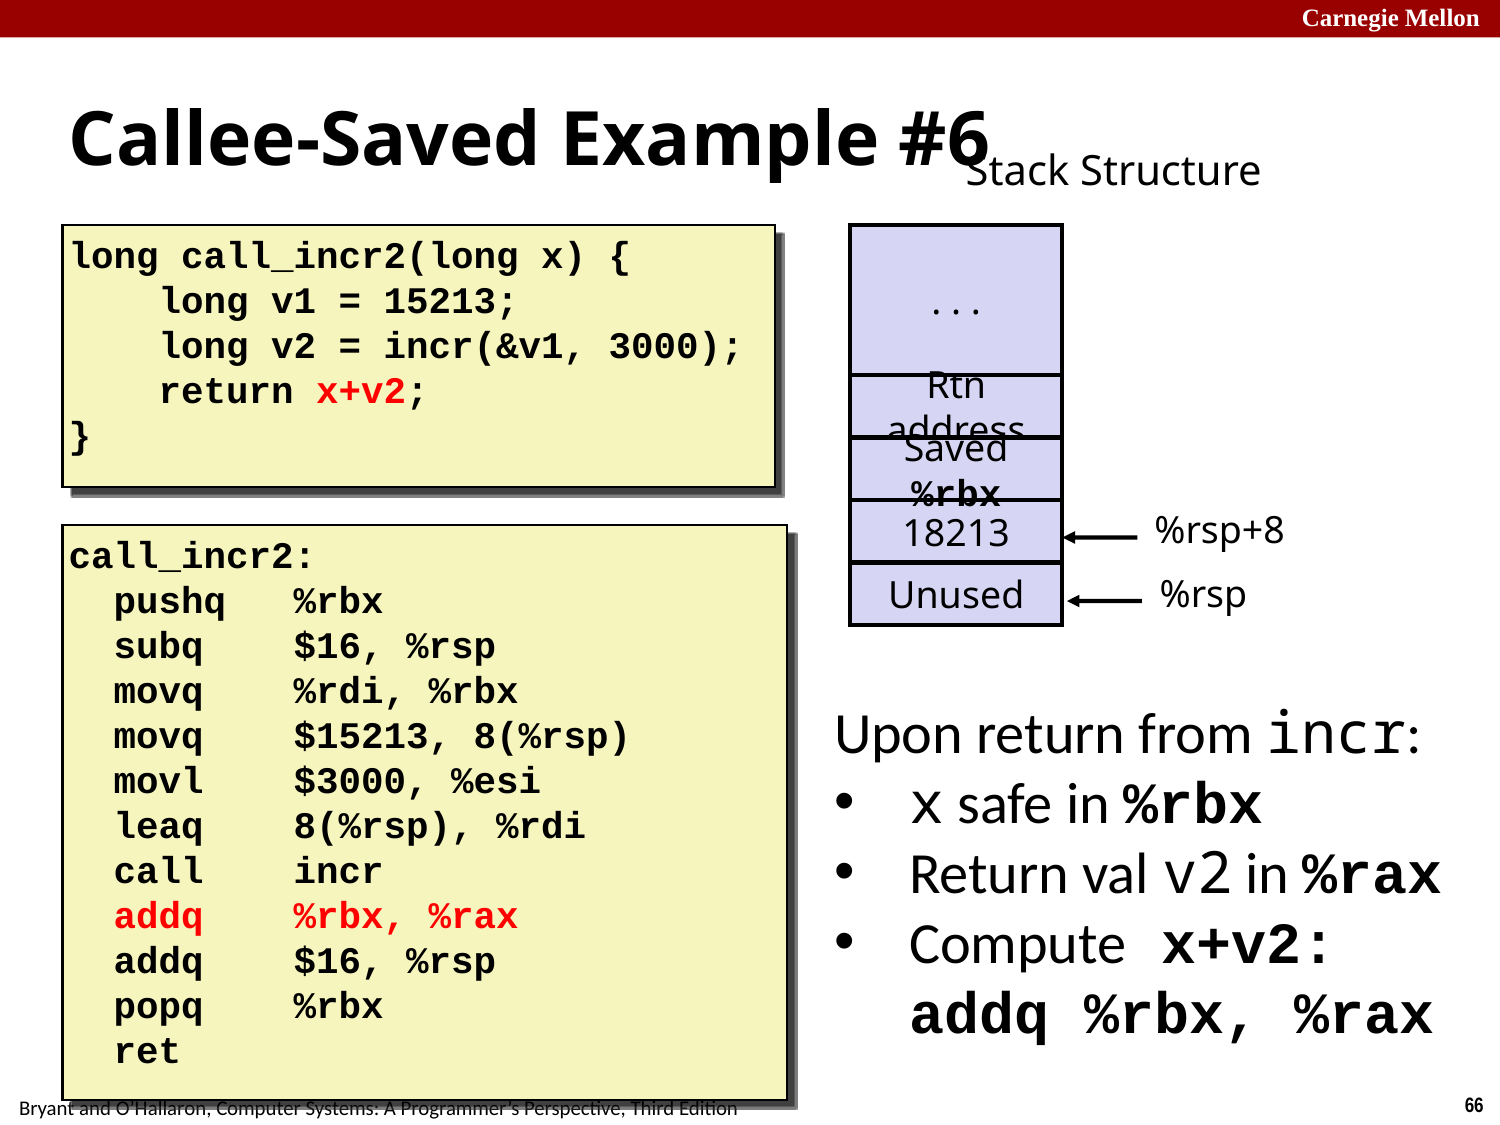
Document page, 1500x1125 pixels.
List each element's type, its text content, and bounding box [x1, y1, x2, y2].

text_box [1066, 594, 1142, 608]
text_box Saved %rbx [849, 437, 1063, 500]
text_box Unused [849, 562, 1063, 625]
text_box %rsp+8 [1148, 499, 1292, 558]
text_box Stack Structure [959, 137, 1269, 200]
text_box %rsp [1153, 563, 1254, 621]
text_box long call_incr2(long x) { long v1 = 15213; long v2 = incr(&v1, 3000); return x+v2; } [62, 224, 775, 488]
text_box . . . [849, 224, 1063, 374]
text_box call_incr2: pushq %rbx subq $16, %rsp movq %rdi, %rbx movq $15213, 8(%rsp) movl $3000, %esi leaq 8(%rsp), %rdi call incr addq %rbx, %rax addq $16, %rsp popq %rbx ret [62, 525, 788, 1100]
title Callee-Saved Example #6 [62, 41, 1438, 230]
text_box Upon return from incr: x safe in %rbx Return val v2 in %rax Compute x+v2: addq %rbx, %rax [819, 688, 1481, 1053]
text_box [1062, 531, 1138, 544]
text_box Rtn address [849, 374, 1063, 437]
text_box 18213 [849, 500, 1063, 562]
